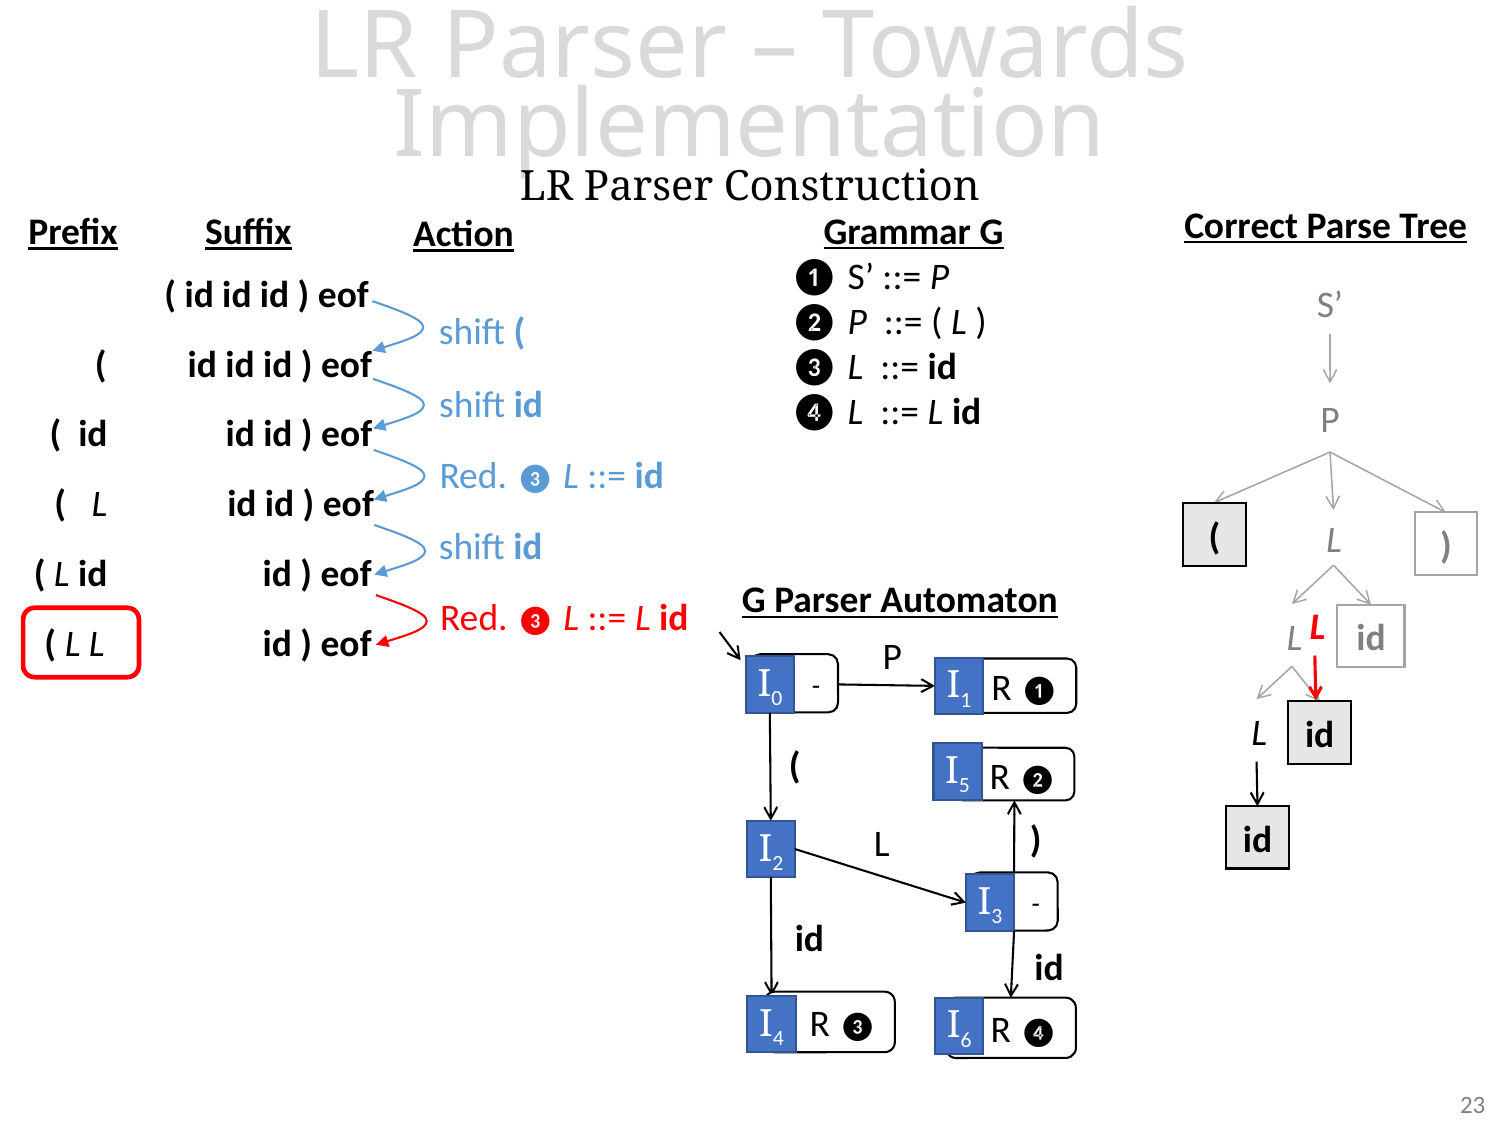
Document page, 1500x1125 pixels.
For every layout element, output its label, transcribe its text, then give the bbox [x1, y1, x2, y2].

slide_number 23 [1162, 1081, 1500, 1124]
text_box ( L [39, 471, 123, 532]
text_box Correct Parse Tree [1169, 193, 1483, 254]
text_box id id ) eof [186, 471, 389, 532]
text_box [719, 567, 1080, 1058]
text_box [1236, 699, 1277, 807]
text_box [374, 514, 559, 575]
text_box ( L id [18, 541, 123, 602]
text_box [1182, 271, 1478, 869]
text_box id ) eof [248, 611, 387, 671]
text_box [1294, 592, 1335, 701]
text_box id id id ) eof [172, 332, 388, 392]
text_box Red. ❸ L ::= L id [425, 585, 712, 645]
text_box [22, 606, 140, 679]
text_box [373, 372, 560, 434]
text_box Prefix [13, 199, 133, 260]
text_box Grammar G ❶ S’ ::= P ❷ P ::= ( L ) ❸ L ::= id ❹ L ::= L id [774, 199, 1054, 439]
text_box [372, 299, 542, 361]
text_box Action [398, 201, 529, 262]
text_box Suffix [190, 199, 307, 260]
text_box [375, 594, 428, 648]
text_box ( [79, 332, 122, 392]
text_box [373, 443, 681, 505]
text_box id id ) eof [210, 401, 388, 462]
text_box ( id id id ) eof [149, 262, 384, 323]
text_box LR Parser – Towards Implementation LR Parser Construction [0, 0, 1500, 222]
text_box id ) eof [248, 541, 387, 602]
text_box ( id [34, 401, 123, 462]
